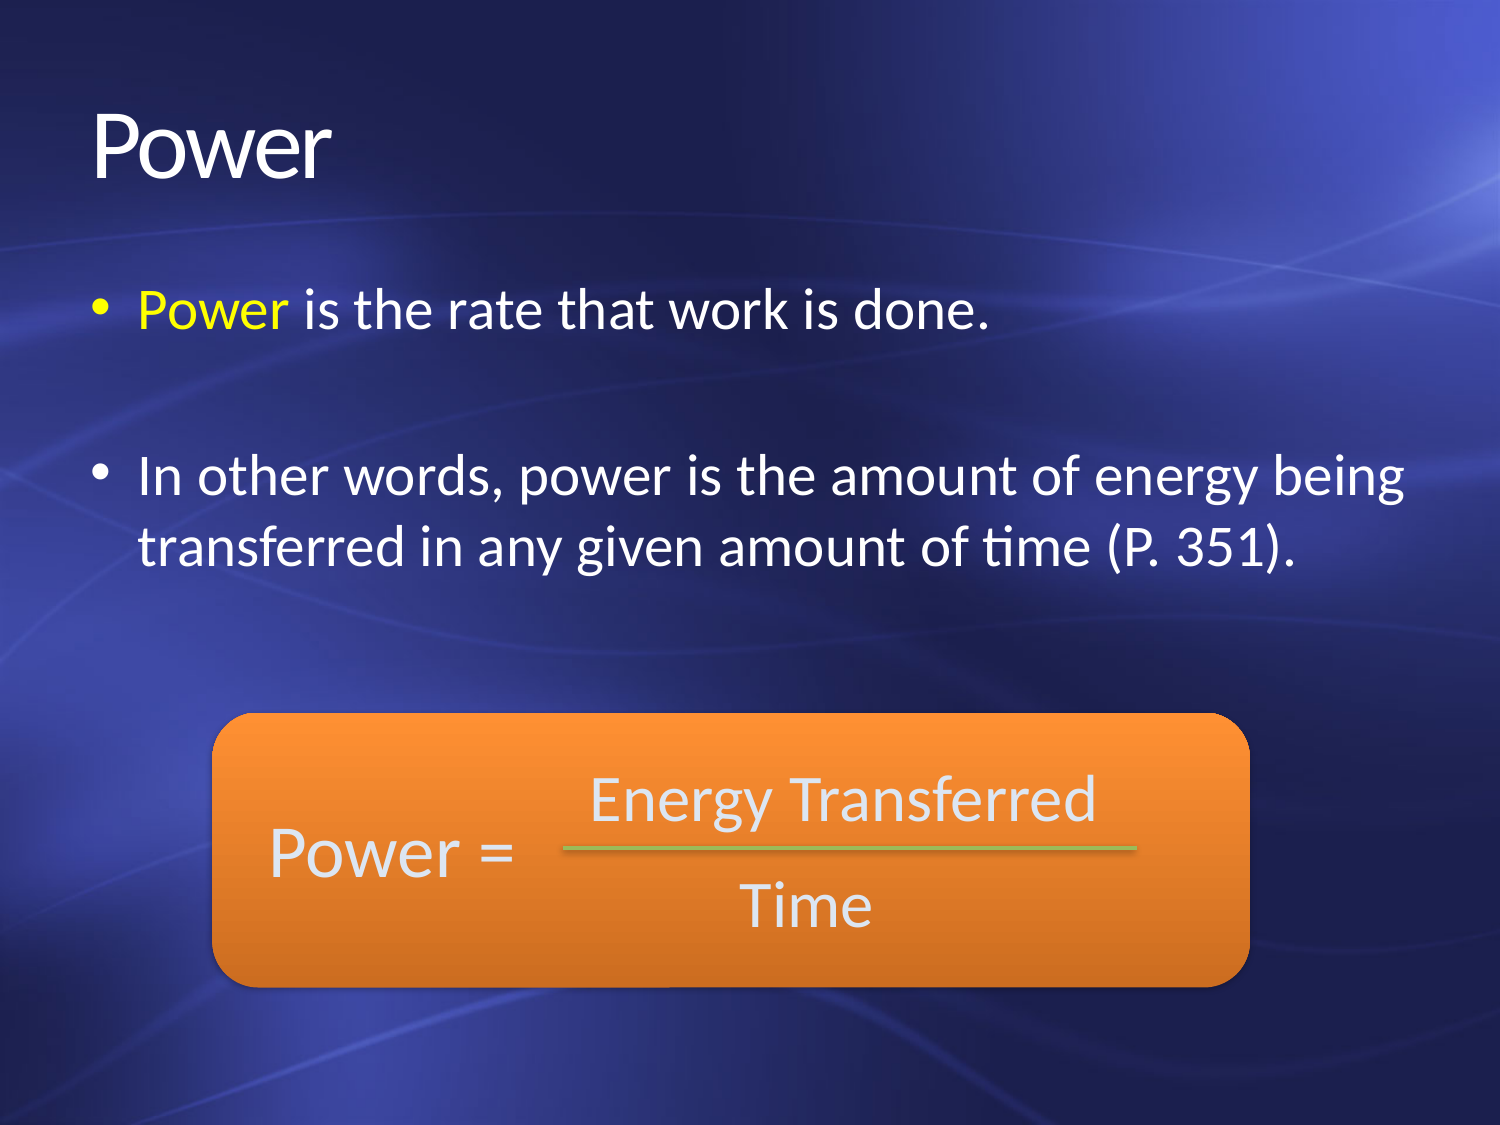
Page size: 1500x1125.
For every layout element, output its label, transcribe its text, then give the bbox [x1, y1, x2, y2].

list Power is the rate that work is done. In other words, power is the amount of energy being transferred in any given amount of time (P. 351). [75, 262, 1425, 658]
text_box Power = [253, 794, 592, 900]
picture [0, 0, 1500, 1125]
title Power [75, 45, 1425, 233]
text_box [212, 712, 1250, 988]
text_box Time [724, 858, 1113, 948]
text_box Energy Transferred [574, 746, 1263, 842]
